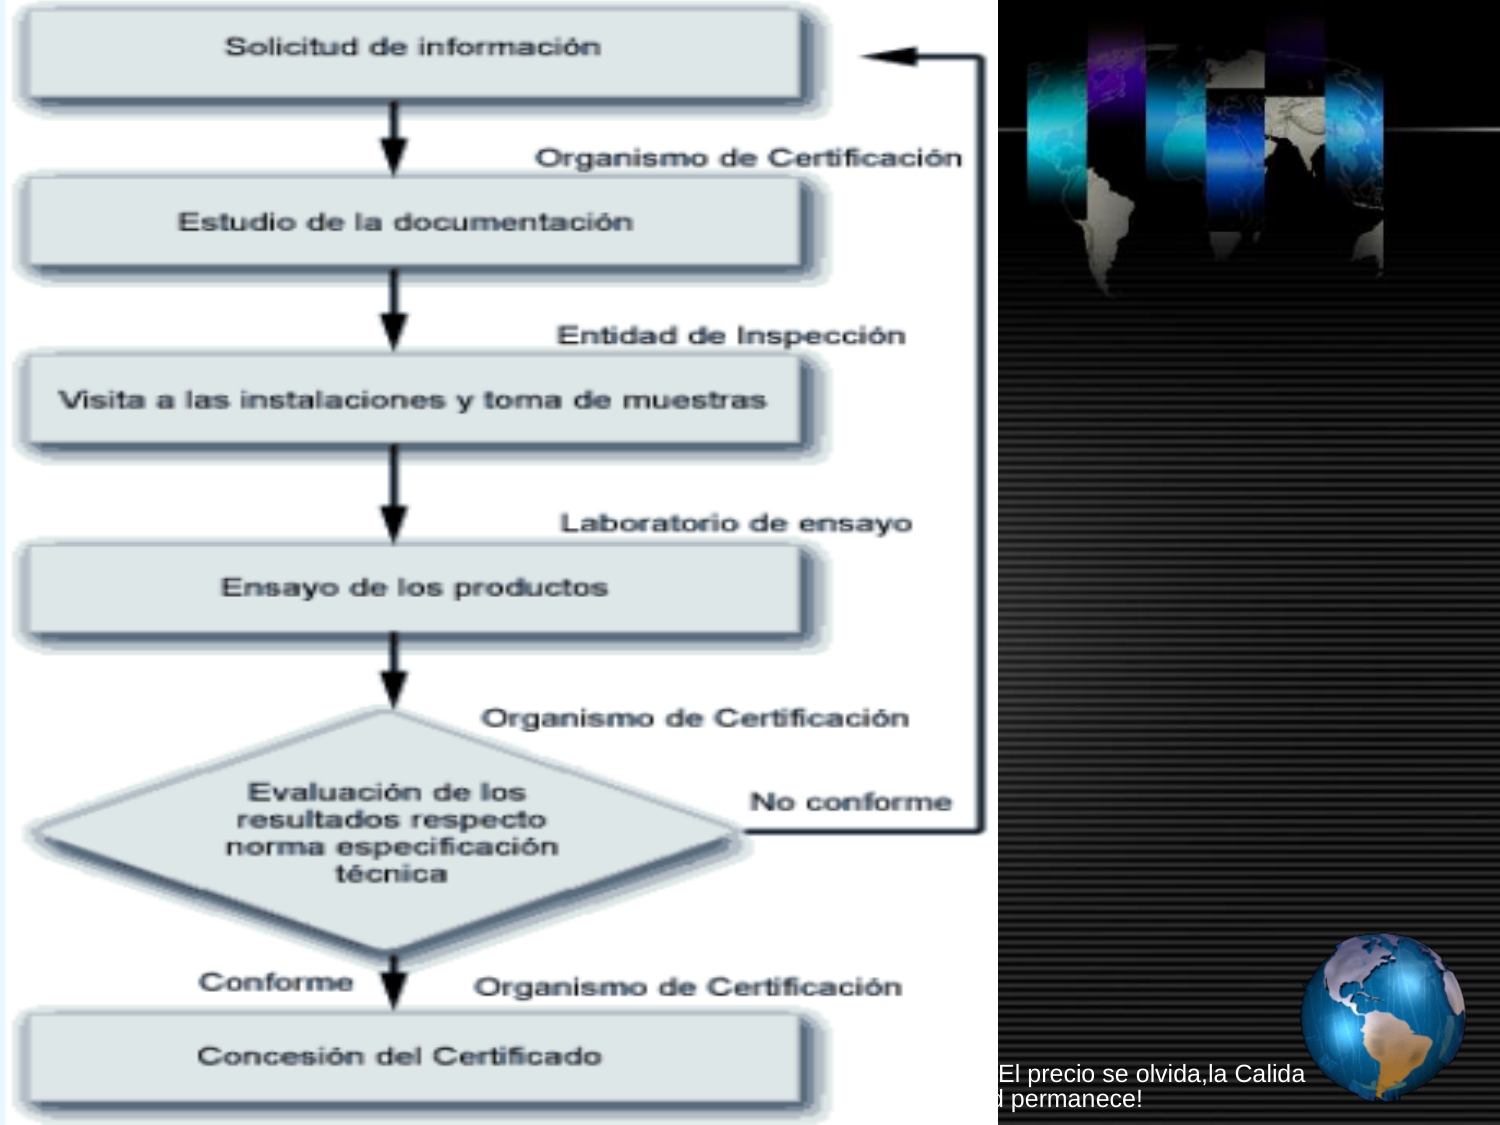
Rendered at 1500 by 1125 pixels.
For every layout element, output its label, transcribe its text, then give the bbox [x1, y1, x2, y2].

picture [0, 0, 1500, 1125]
footer ¡El precio se olvida,la Calidad permanece! [1003, 1049, 1326, 1101]
